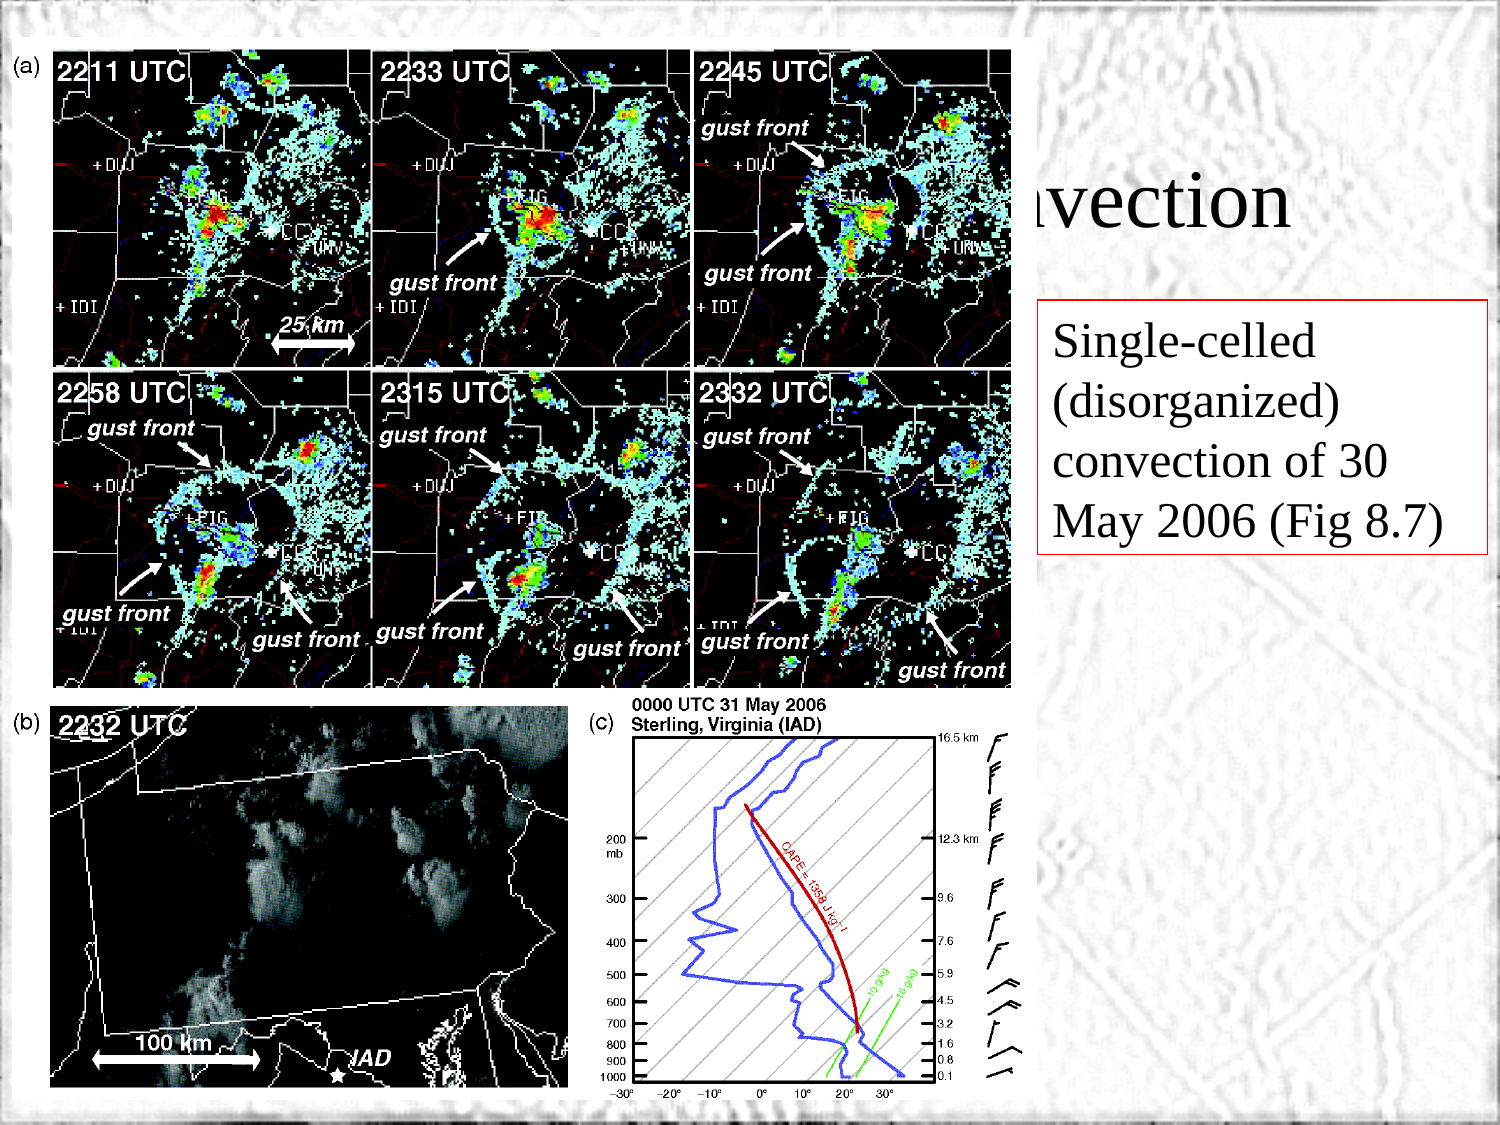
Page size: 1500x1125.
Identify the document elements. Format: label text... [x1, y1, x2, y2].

title ATMS 316- Isolated Convection [1041, 99, 1388, 288]
text_box Single-celled (disorganized) convection of 30 May 2006 (Fig 8.7) [1041, 299, 1488, 555]
picture [0, 0, 1500, 1125]
